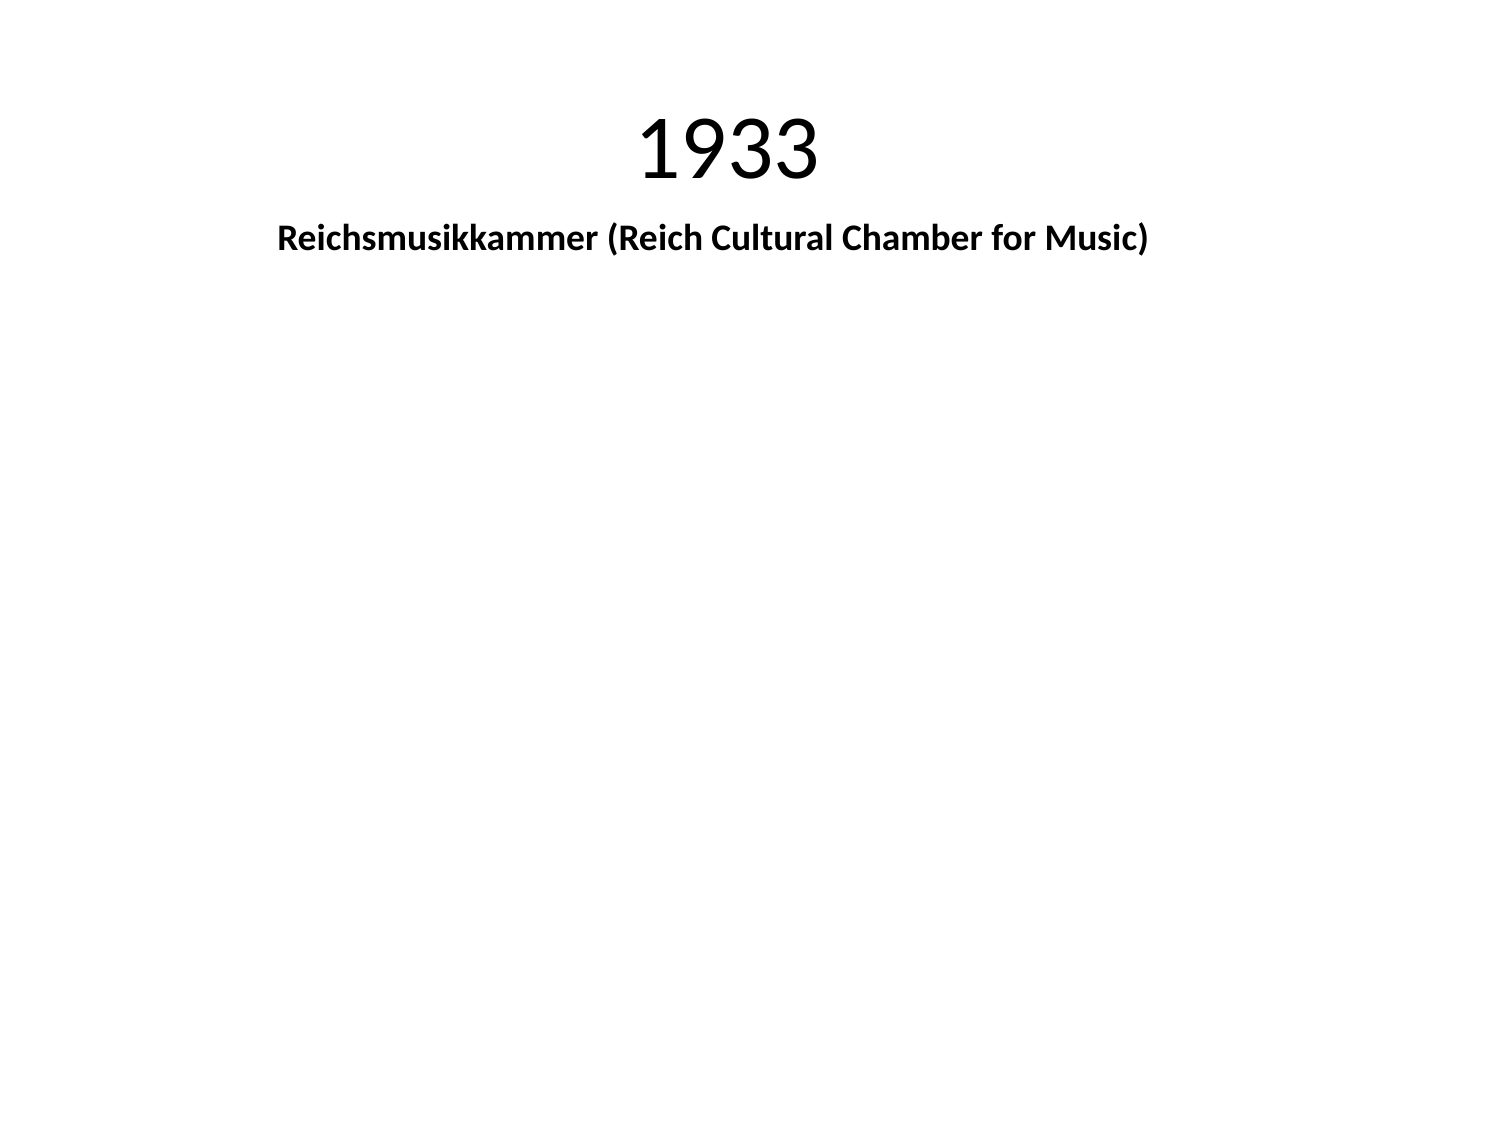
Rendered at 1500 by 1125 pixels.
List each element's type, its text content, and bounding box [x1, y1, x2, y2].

text_box Reichsmusikkammer (Reich Cultural Chamber for Music) [262, 205, 1200, 266]
text_box 1933 [619, 79, 883, 205]
